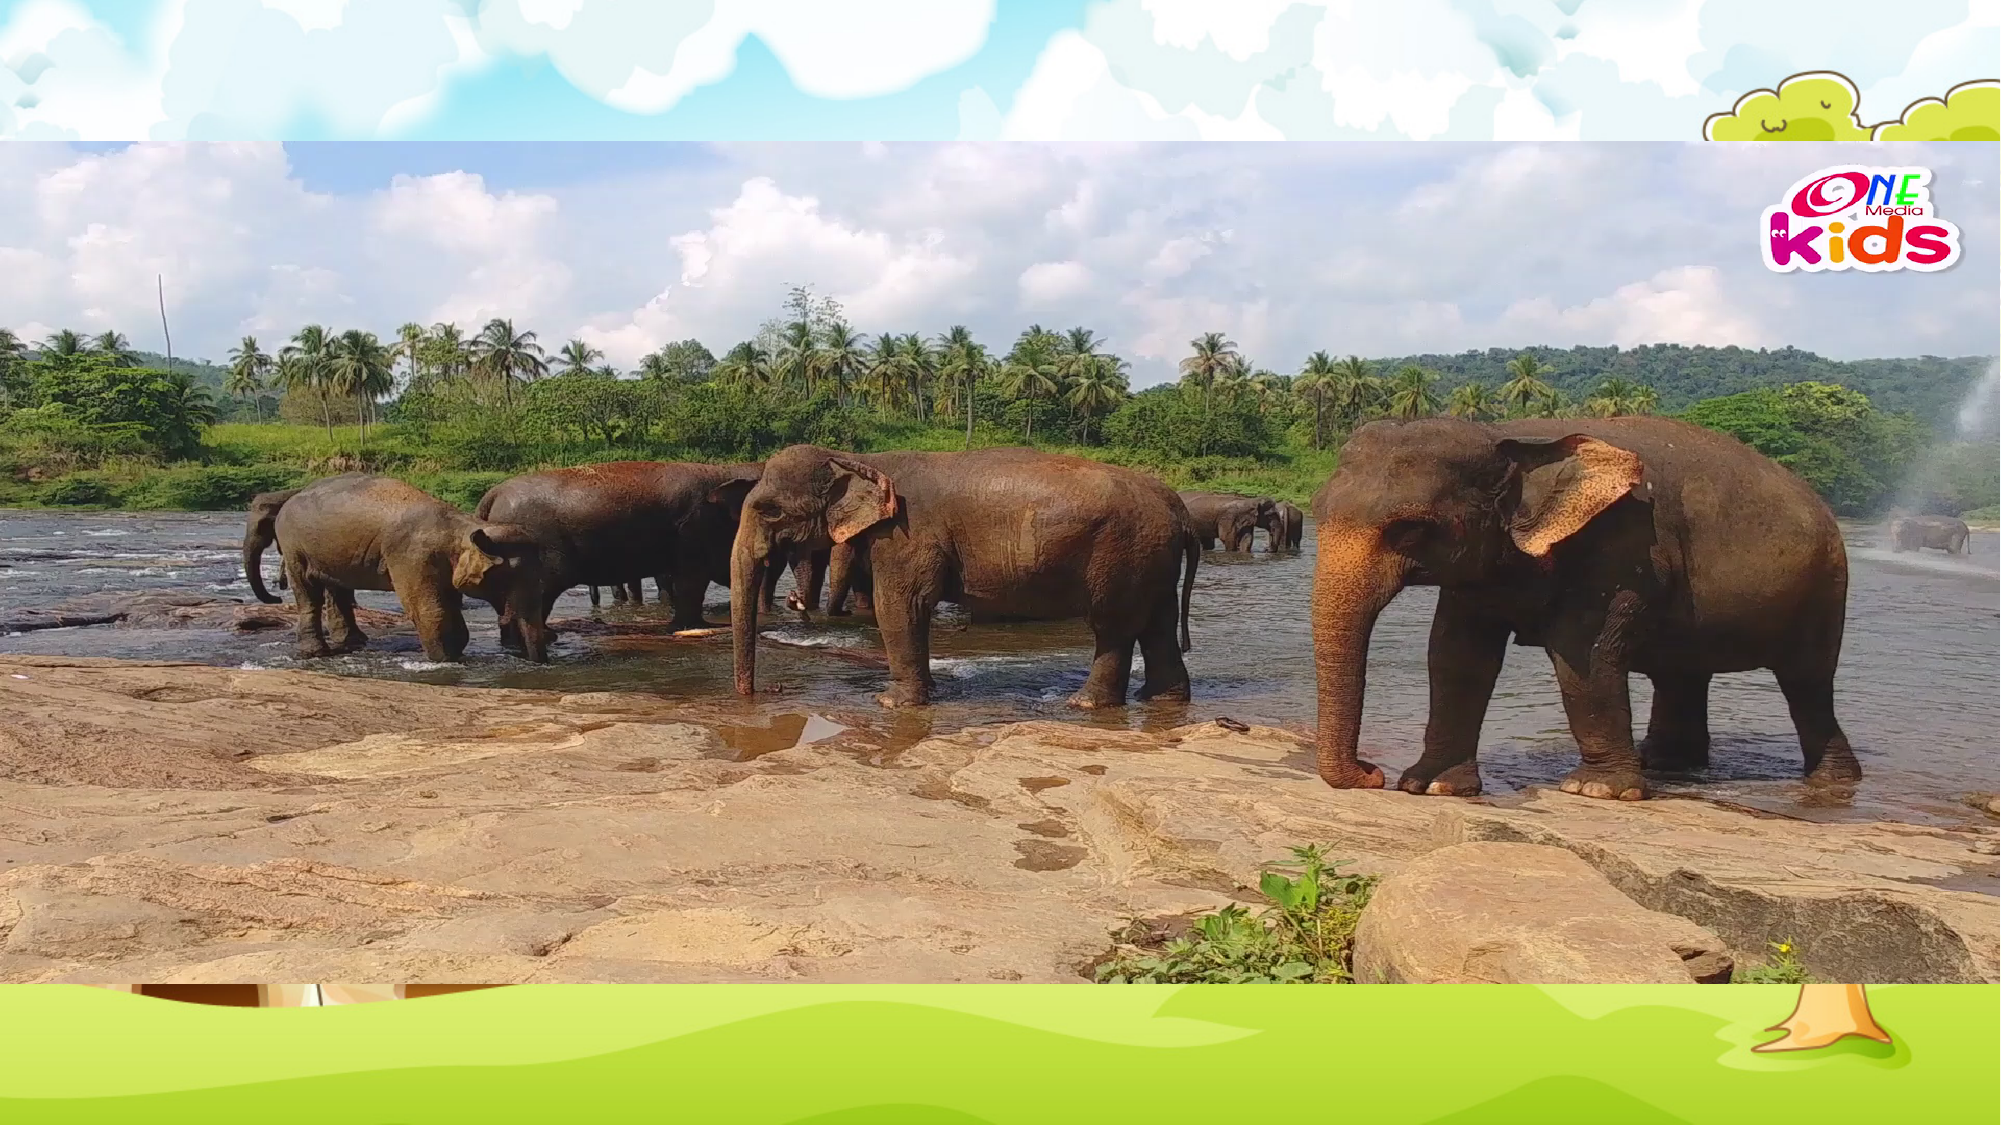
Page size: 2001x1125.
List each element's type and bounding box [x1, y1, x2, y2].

picture [0, 0, 2001, 1125]
text_box [0, 140, 2000, 985]
